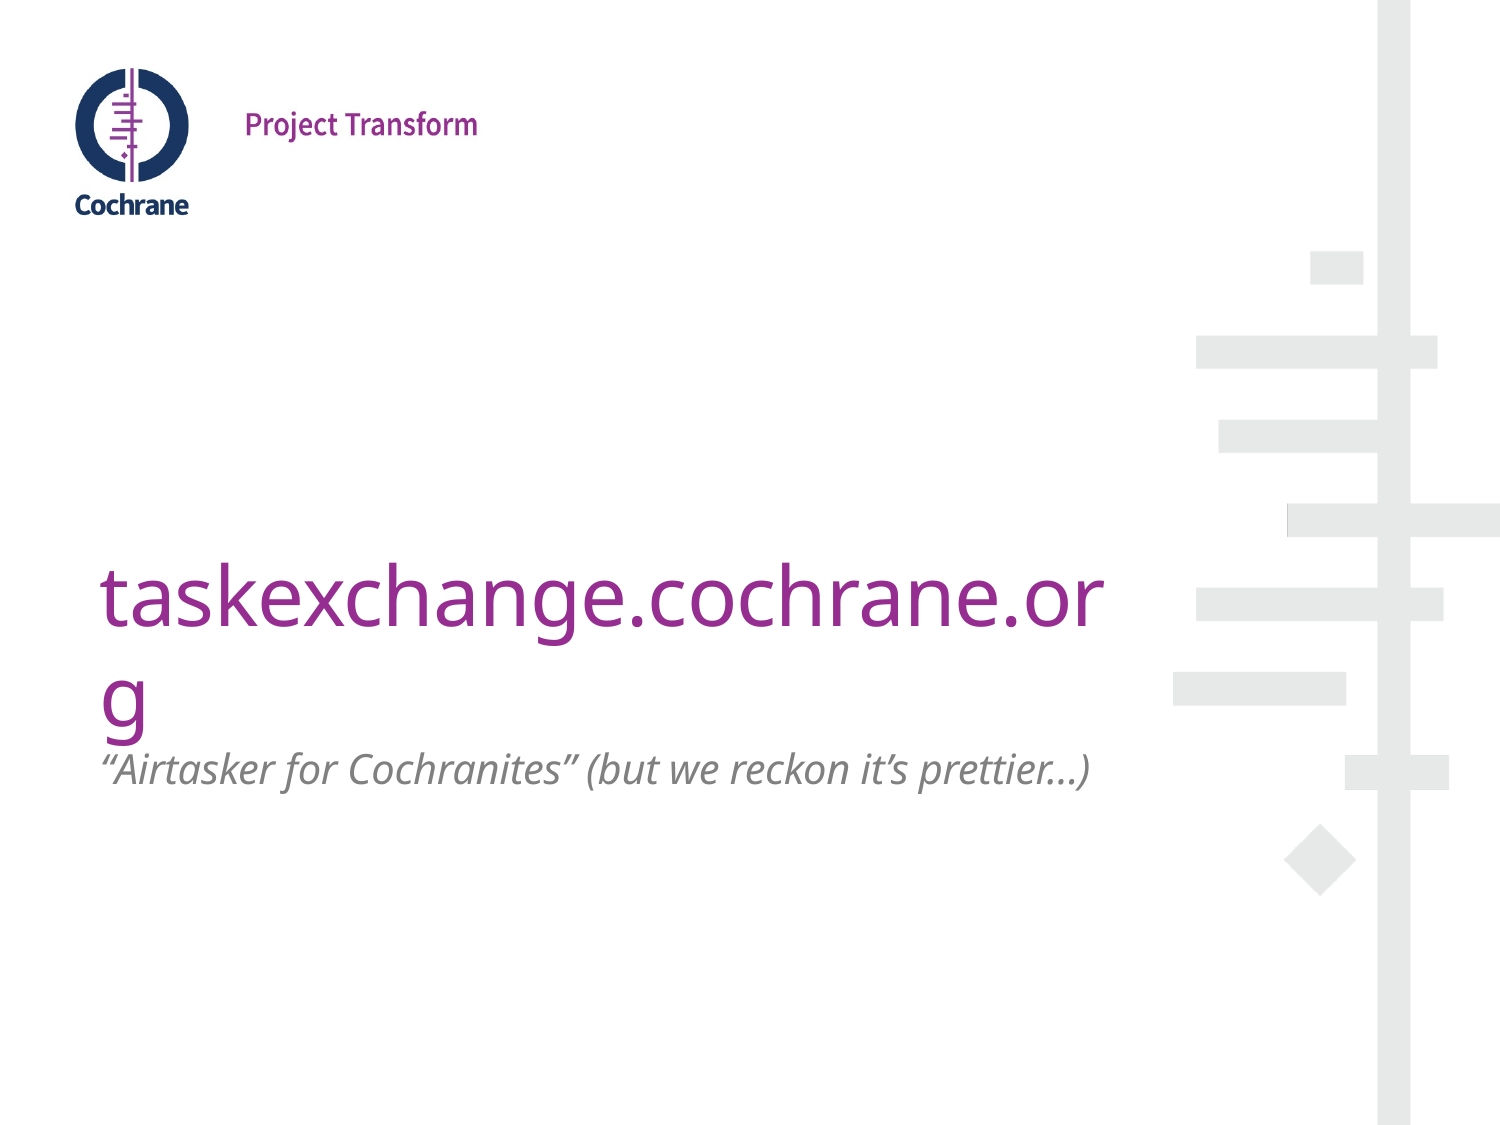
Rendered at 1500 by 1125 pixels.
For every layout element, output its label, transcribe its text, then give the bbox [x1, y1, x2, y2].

list “Airtasker for Cochranites” (but we reckon it’s prettier…) [99, 742, 1142, 884]
picture [46, 52, 505, 239]
picture [1173, 0, 1500, 1125]
title taskexchange.cochrane.org [99, 443, 1142, 742]
